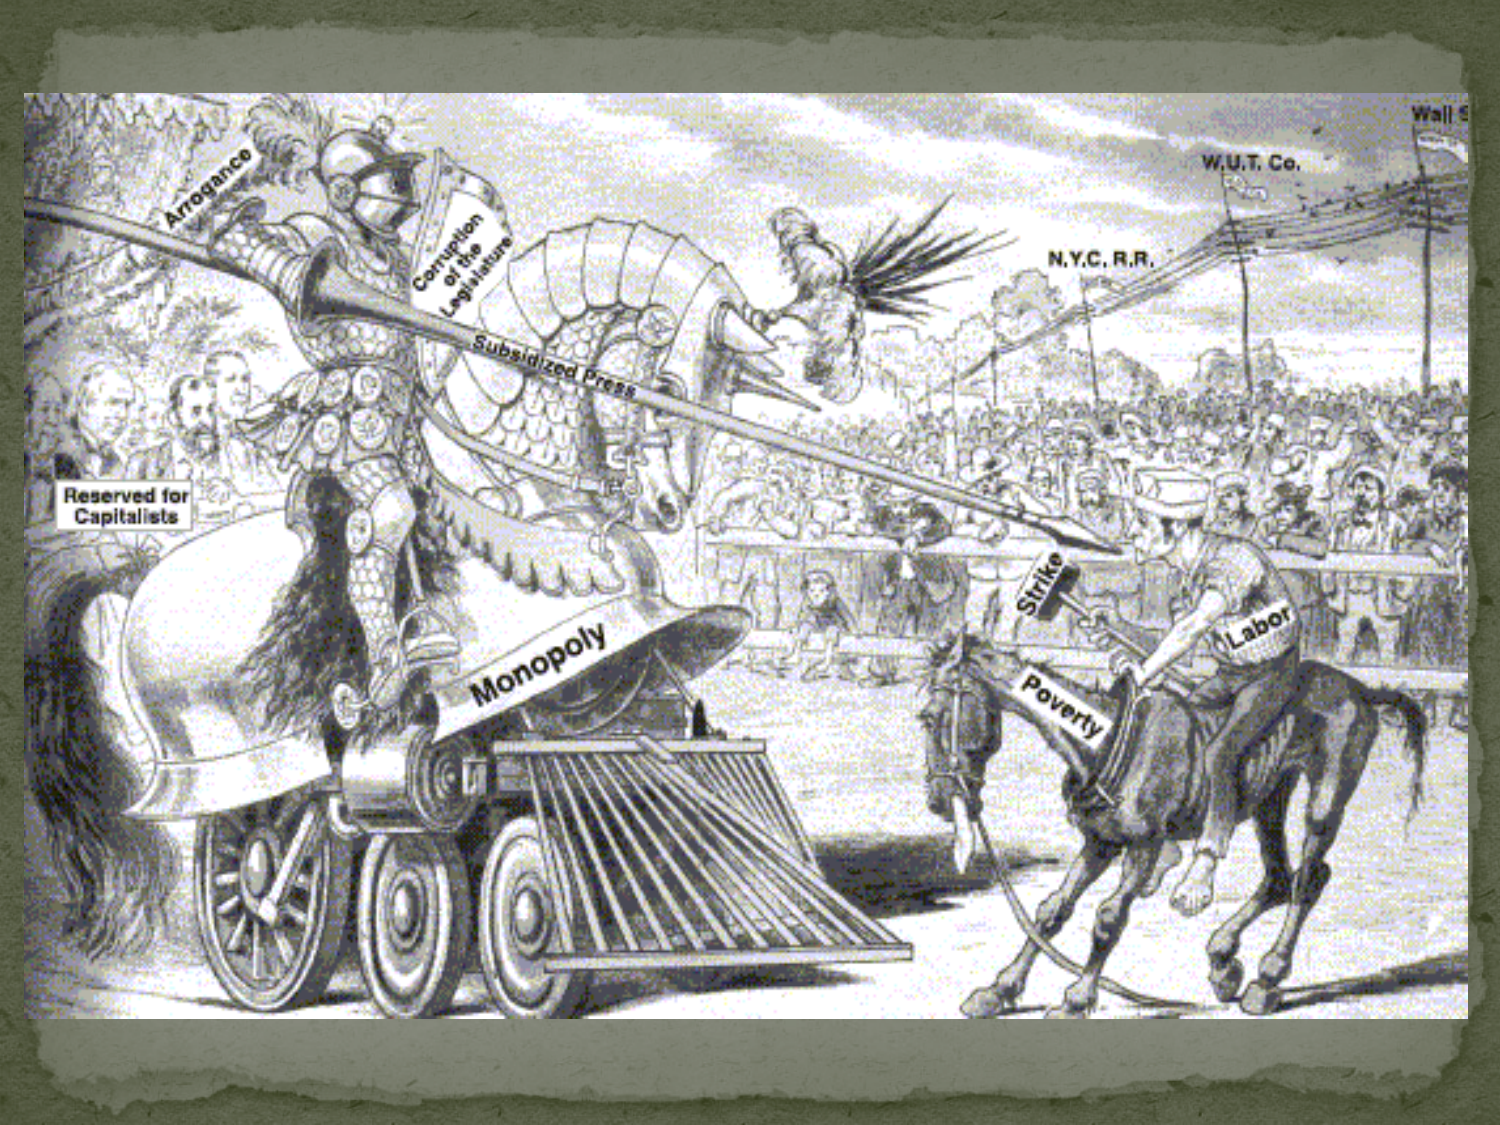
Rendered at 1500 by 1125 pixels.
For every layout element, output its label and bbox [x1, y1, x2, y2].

picture [24, 93, 1468, 1019]
